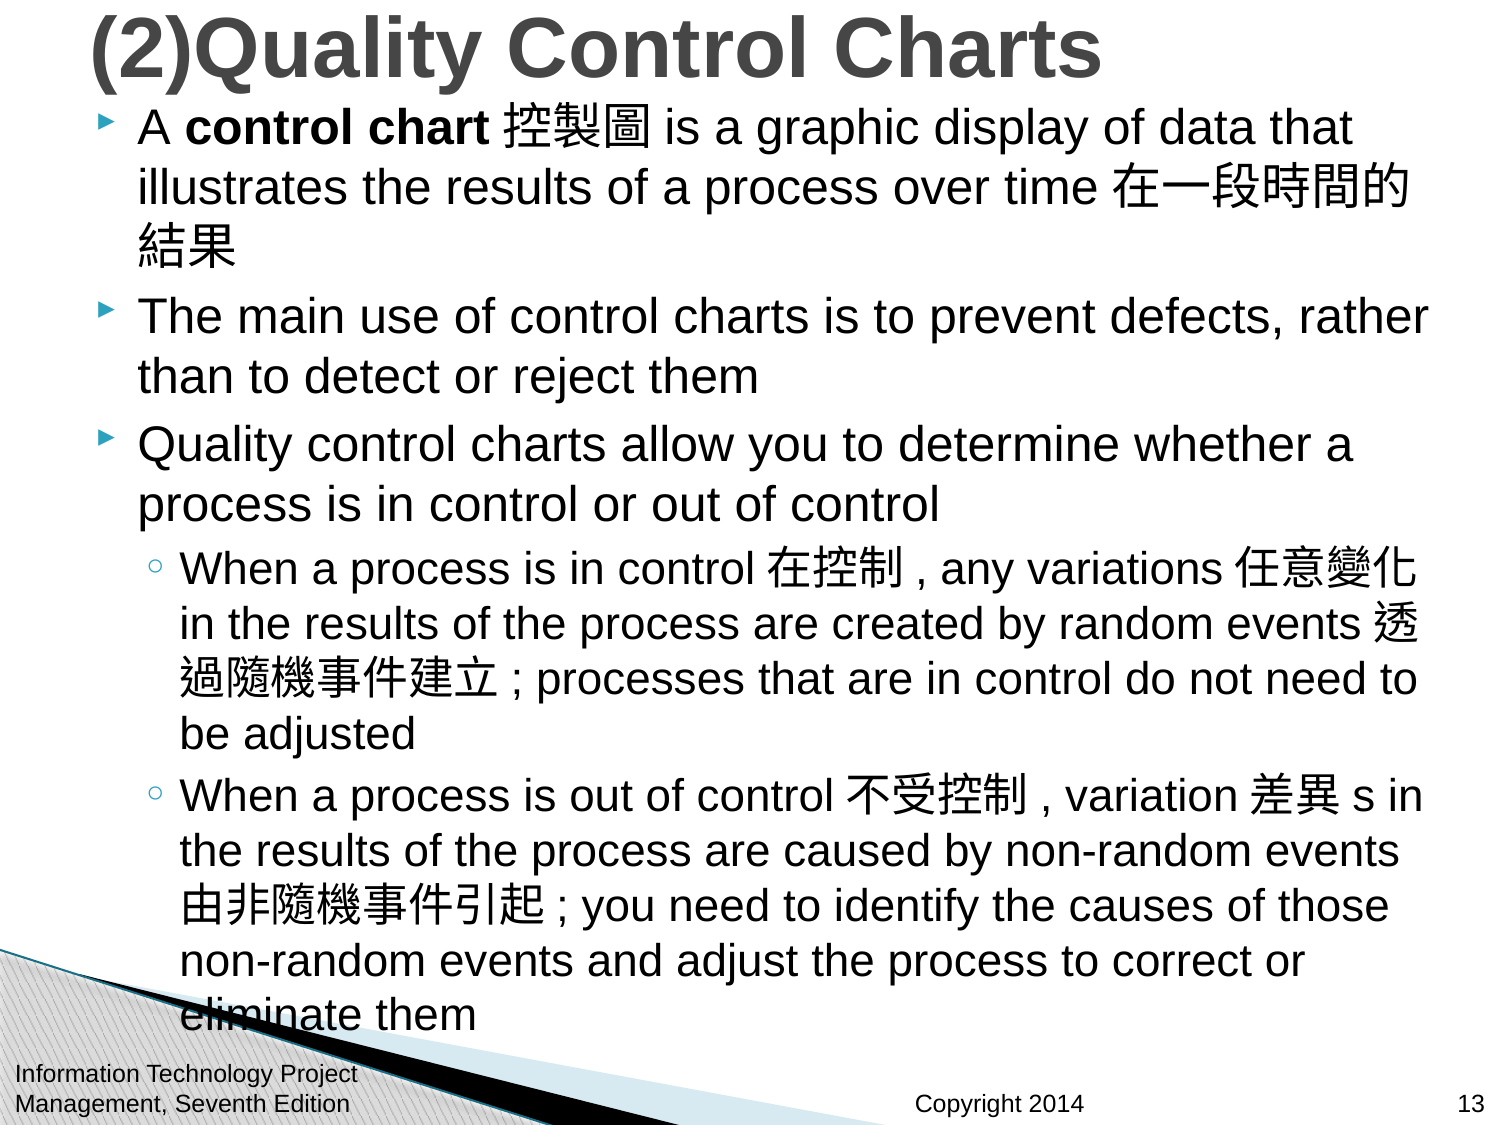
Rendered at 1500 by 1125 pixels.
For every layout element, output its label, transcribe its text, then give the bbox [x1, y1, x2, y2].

list A control chart控製圖is a graphic display of data that illustrates the results of a process over time在一段時間的結果 The main use of control charts is to prevent defects, rather than to detect or reject them Quality control charts allow you to determine whether a process is in control or out of control When a process is in control在控制, any variations任意變化in the results of the process are created by random events透過隨機事件建立; processes that are in control do not need to be adjusted When a process is out of control不受控制, variation差異s in the results of the process are caused by non-random events由非隨機事件引起; you need to identify the causes of those non-random events and adjust the process to correct or eliminate them [62, 87, 1451, 838]
footer Information Technology Project Management, Seventh Edition [0, 1065, 425, 1125]
title (2)Quality Control Charts [75, 0, 1425, 138]
slide_number 13 [1408, 1065, 1500, 1125]
